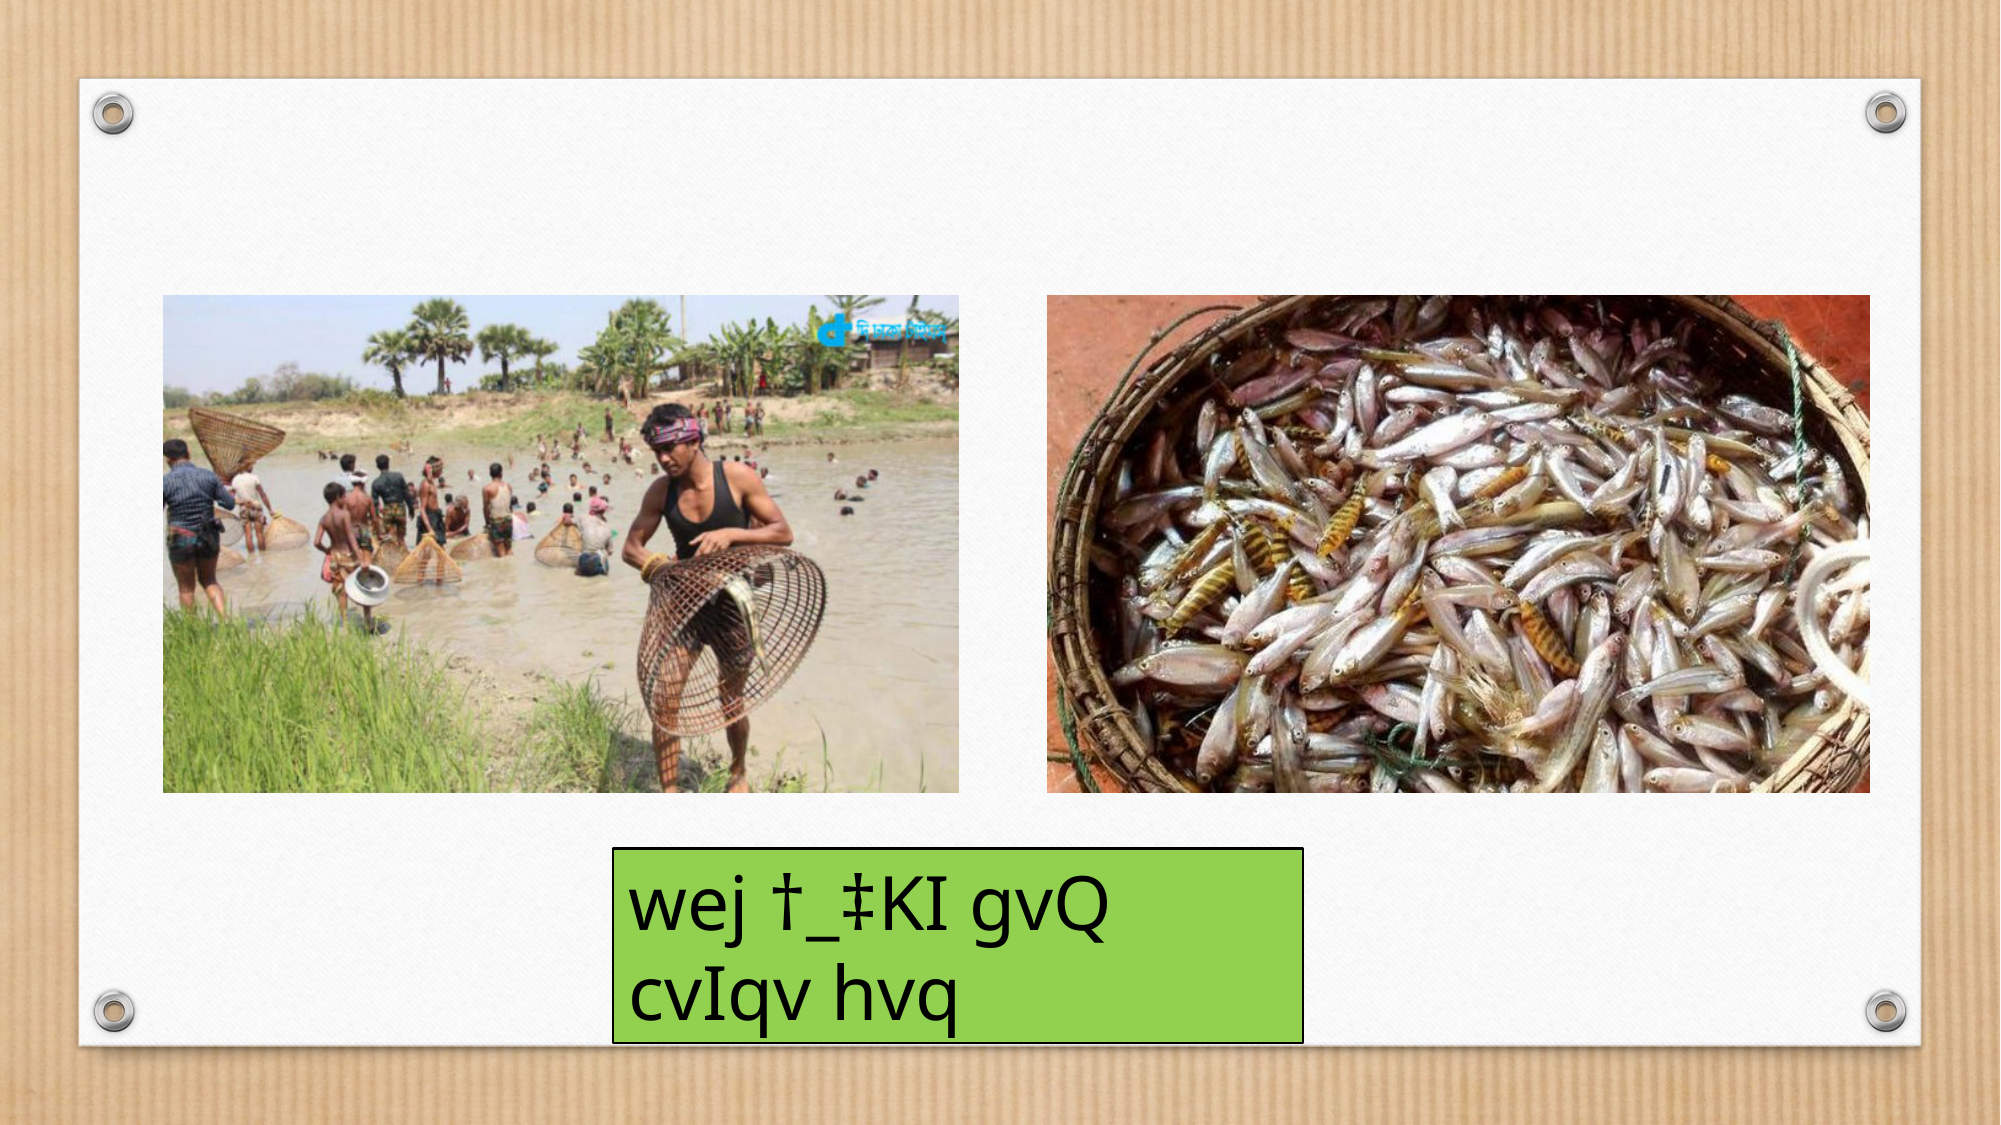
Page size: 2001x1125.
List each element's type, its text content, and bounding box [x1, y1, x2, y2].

picture [0, 0, 2001, 1125]
text_box wej †_‡KI gvQ cvIqv hvq [613, 848, 1304, 1044]
